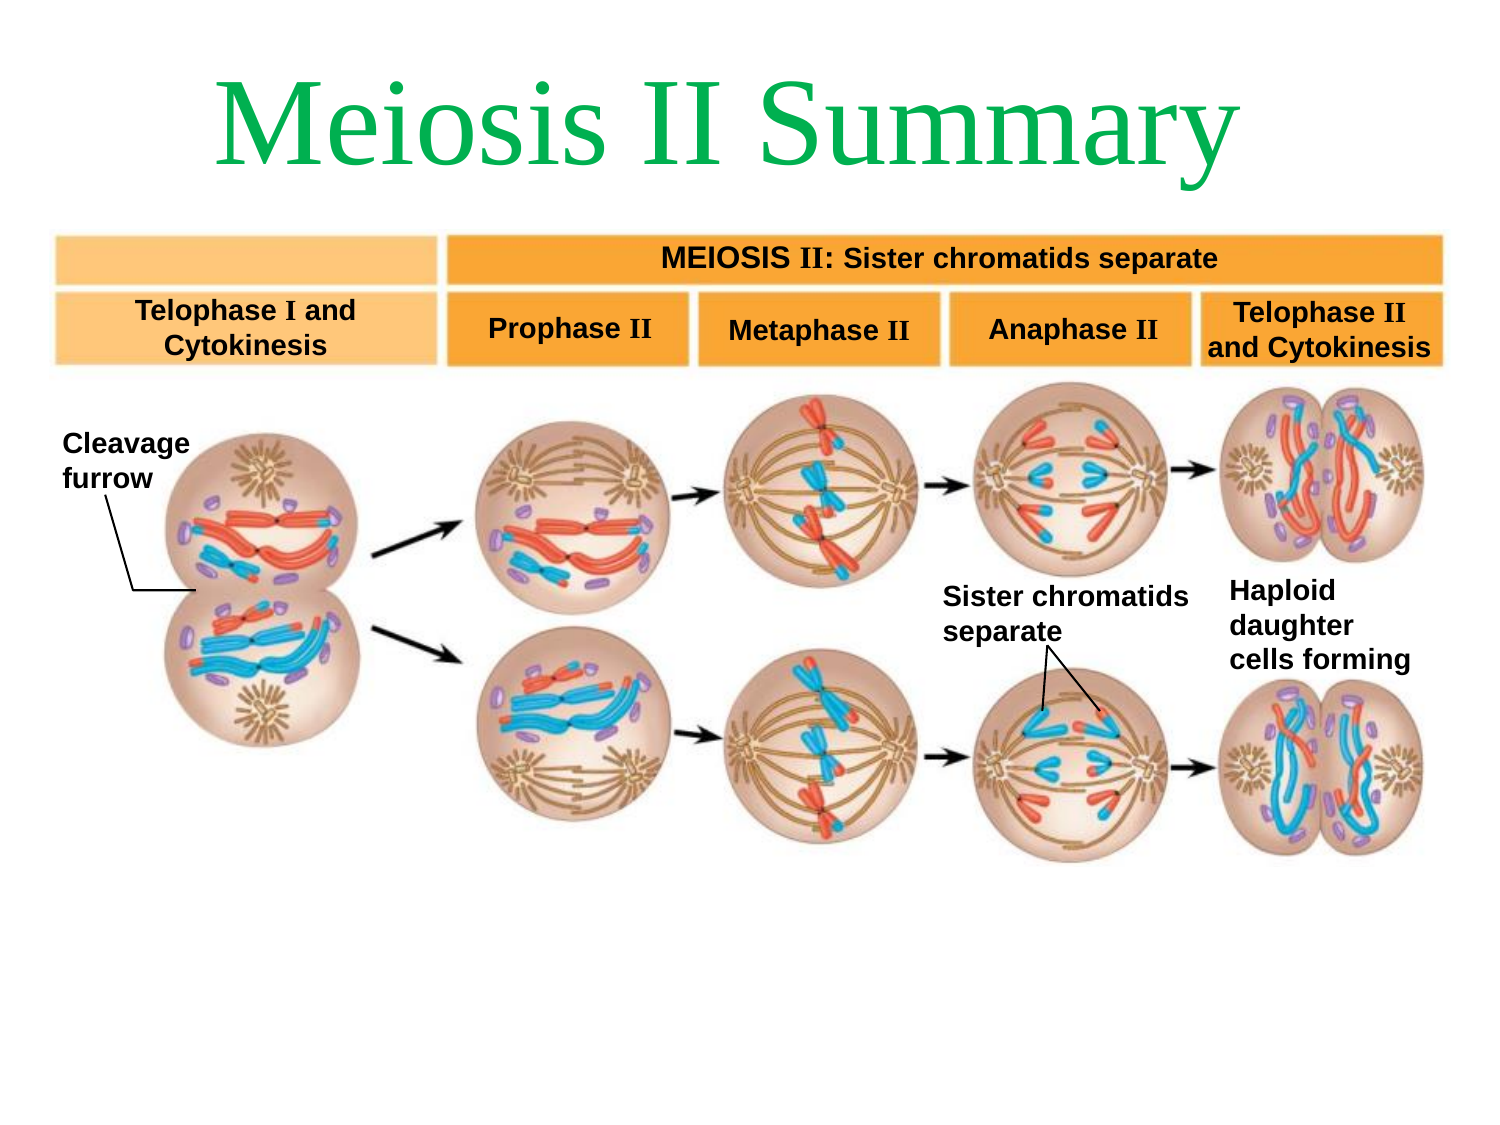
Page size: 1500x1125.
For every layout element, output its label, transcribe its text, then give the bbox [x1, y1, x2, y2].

picture [48, 229, 1452, 867]
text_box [1049, 645, 1101, 712]
text_box Meiosis II Summary [33, 32, 1424, 204]
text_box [1042, 645, 1048, 712]
